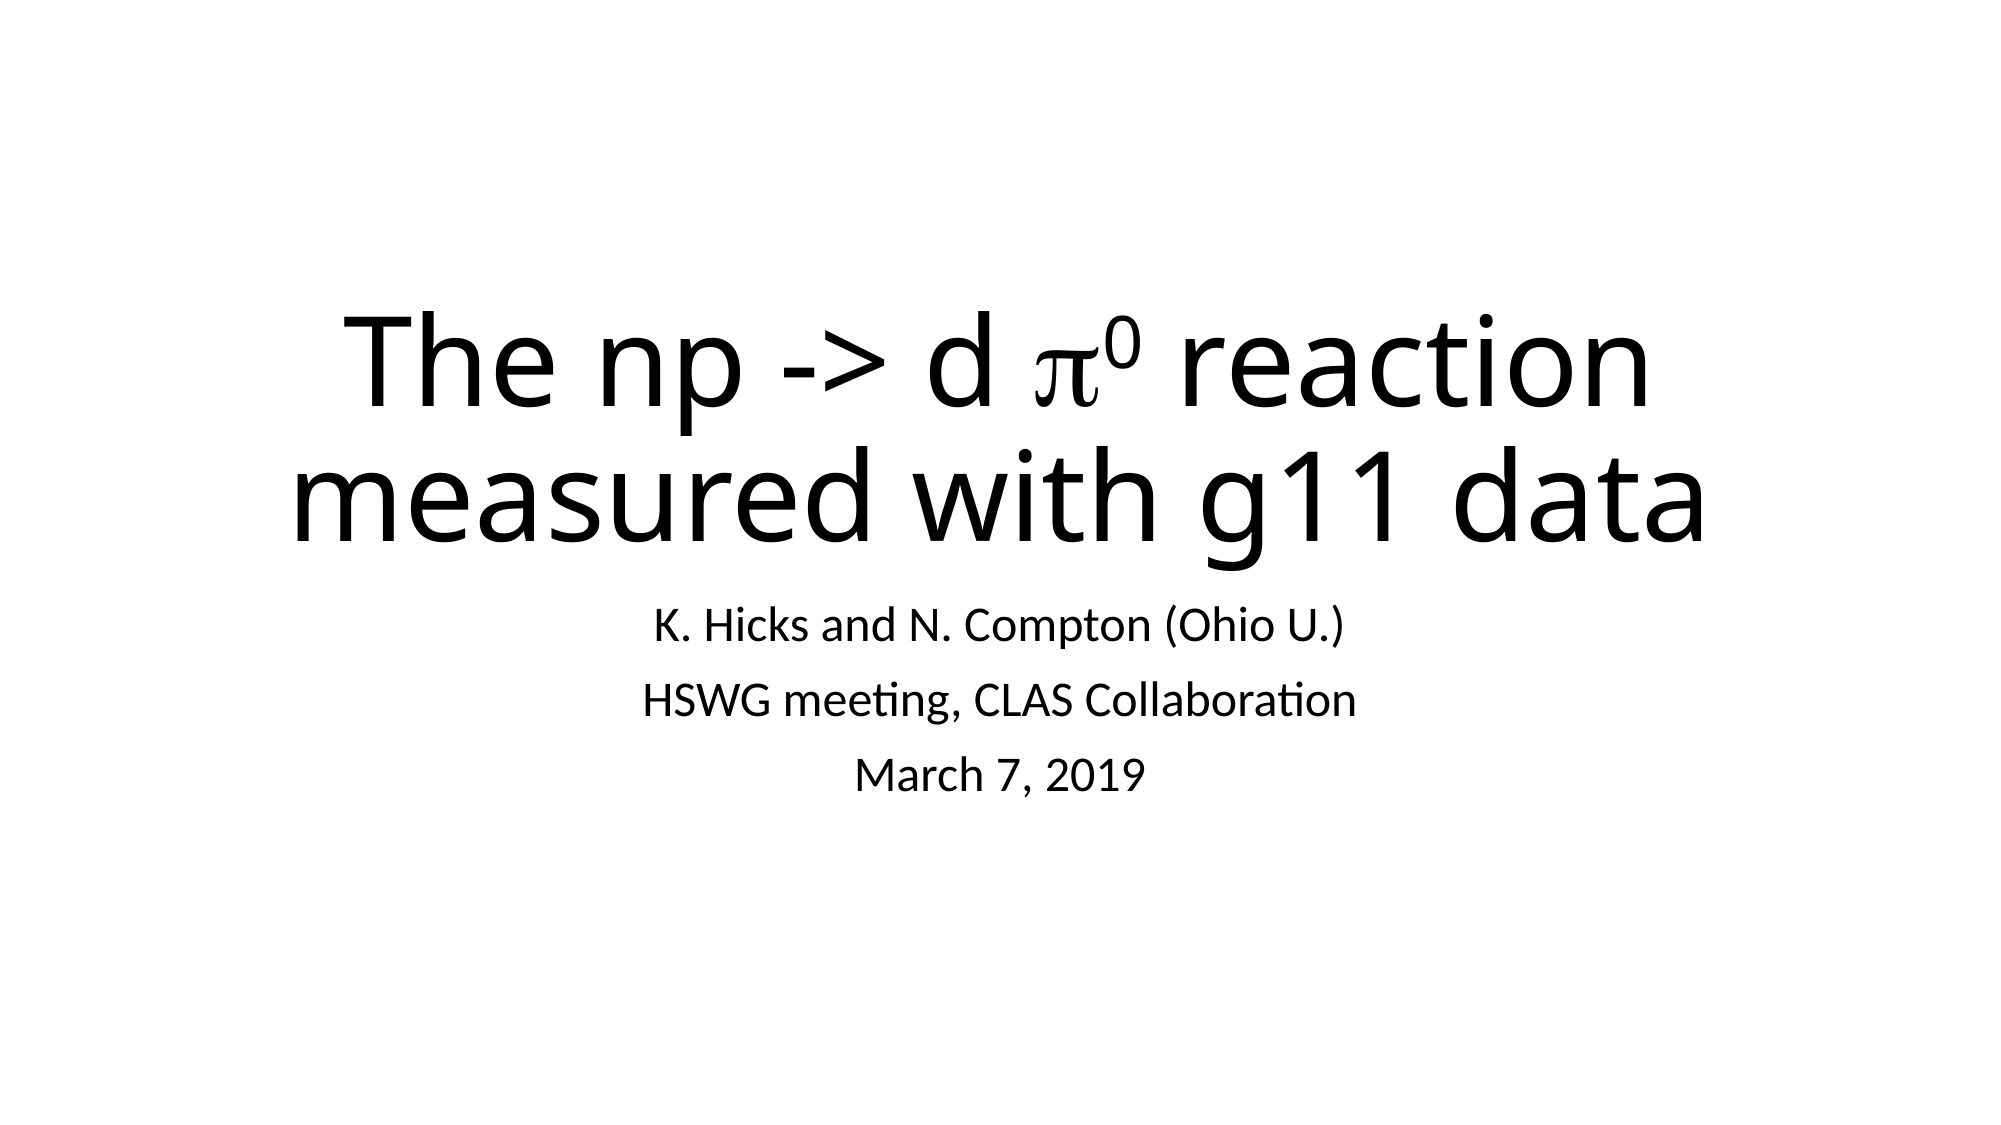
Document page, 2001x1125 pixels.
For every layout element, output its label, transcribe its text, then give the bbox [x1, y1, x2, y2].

title The np -> d p0 reaction measured with g11 data [249, 184, 1750, 576]
subtitle K. Hicks and N. Compton (Ohio U.) HSWG meeting, CLAS Collaboration March 7, 2019 [249, 590, 1750, 863]
